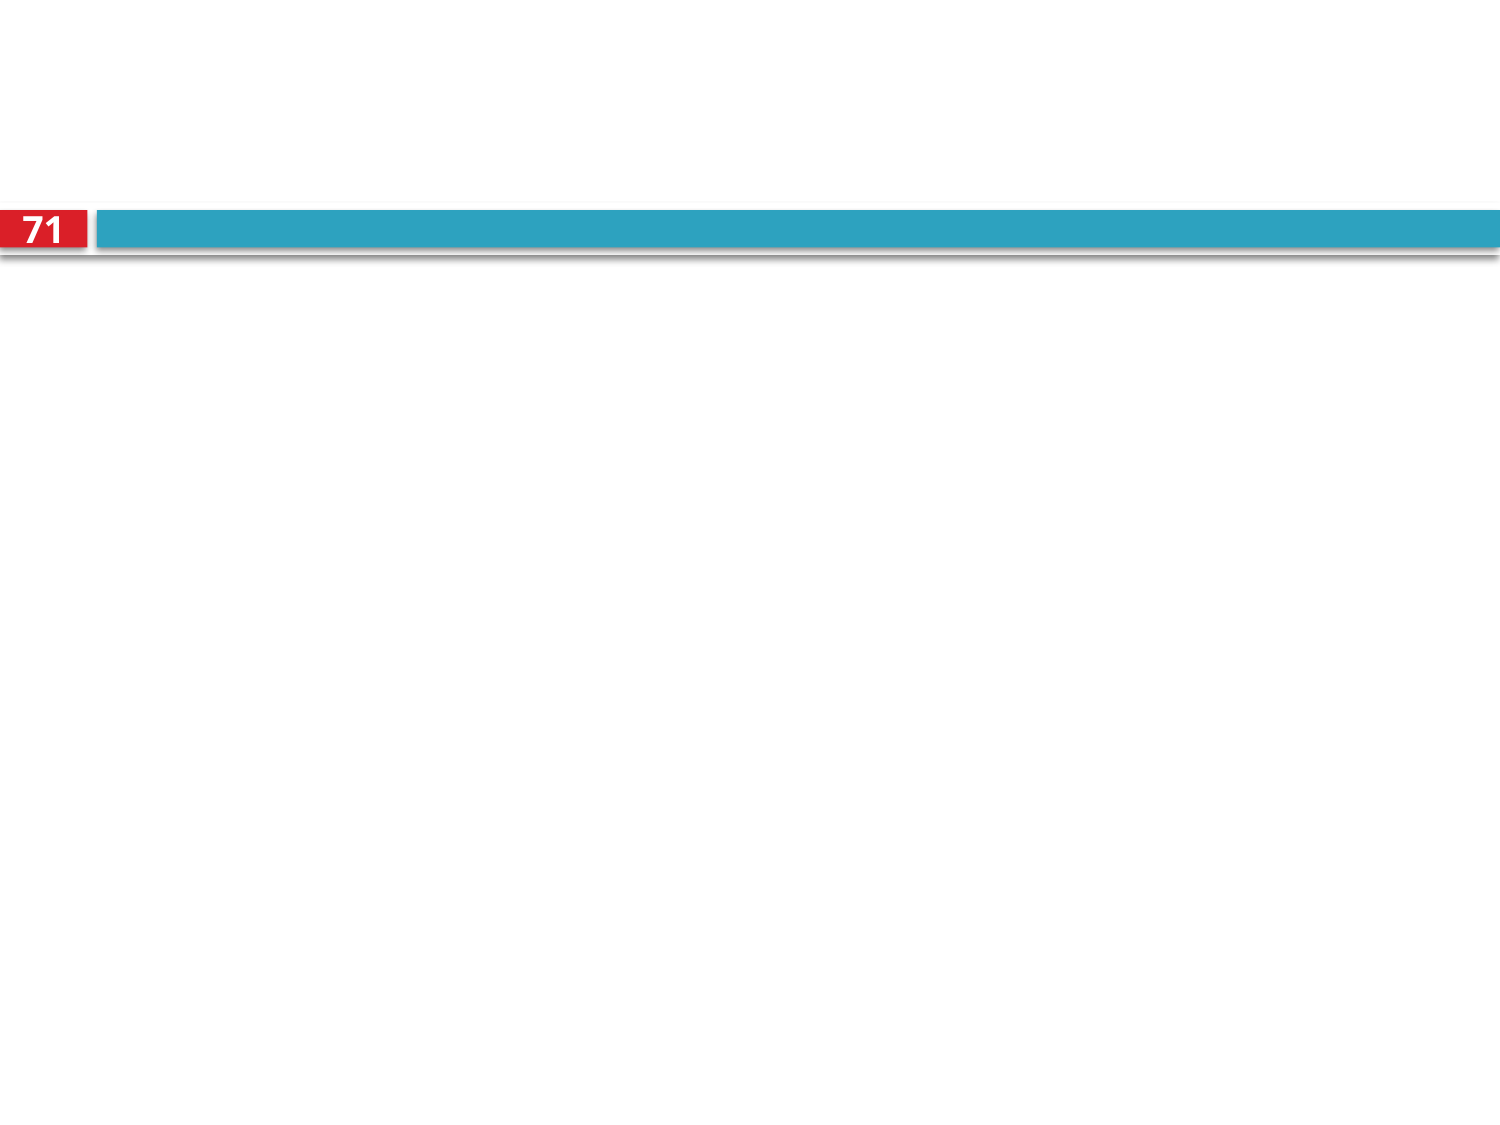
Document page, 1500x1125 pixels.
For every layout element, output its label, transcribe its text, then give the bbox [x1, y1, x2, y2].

slide_number 71 [0, 206, 88, 257]
